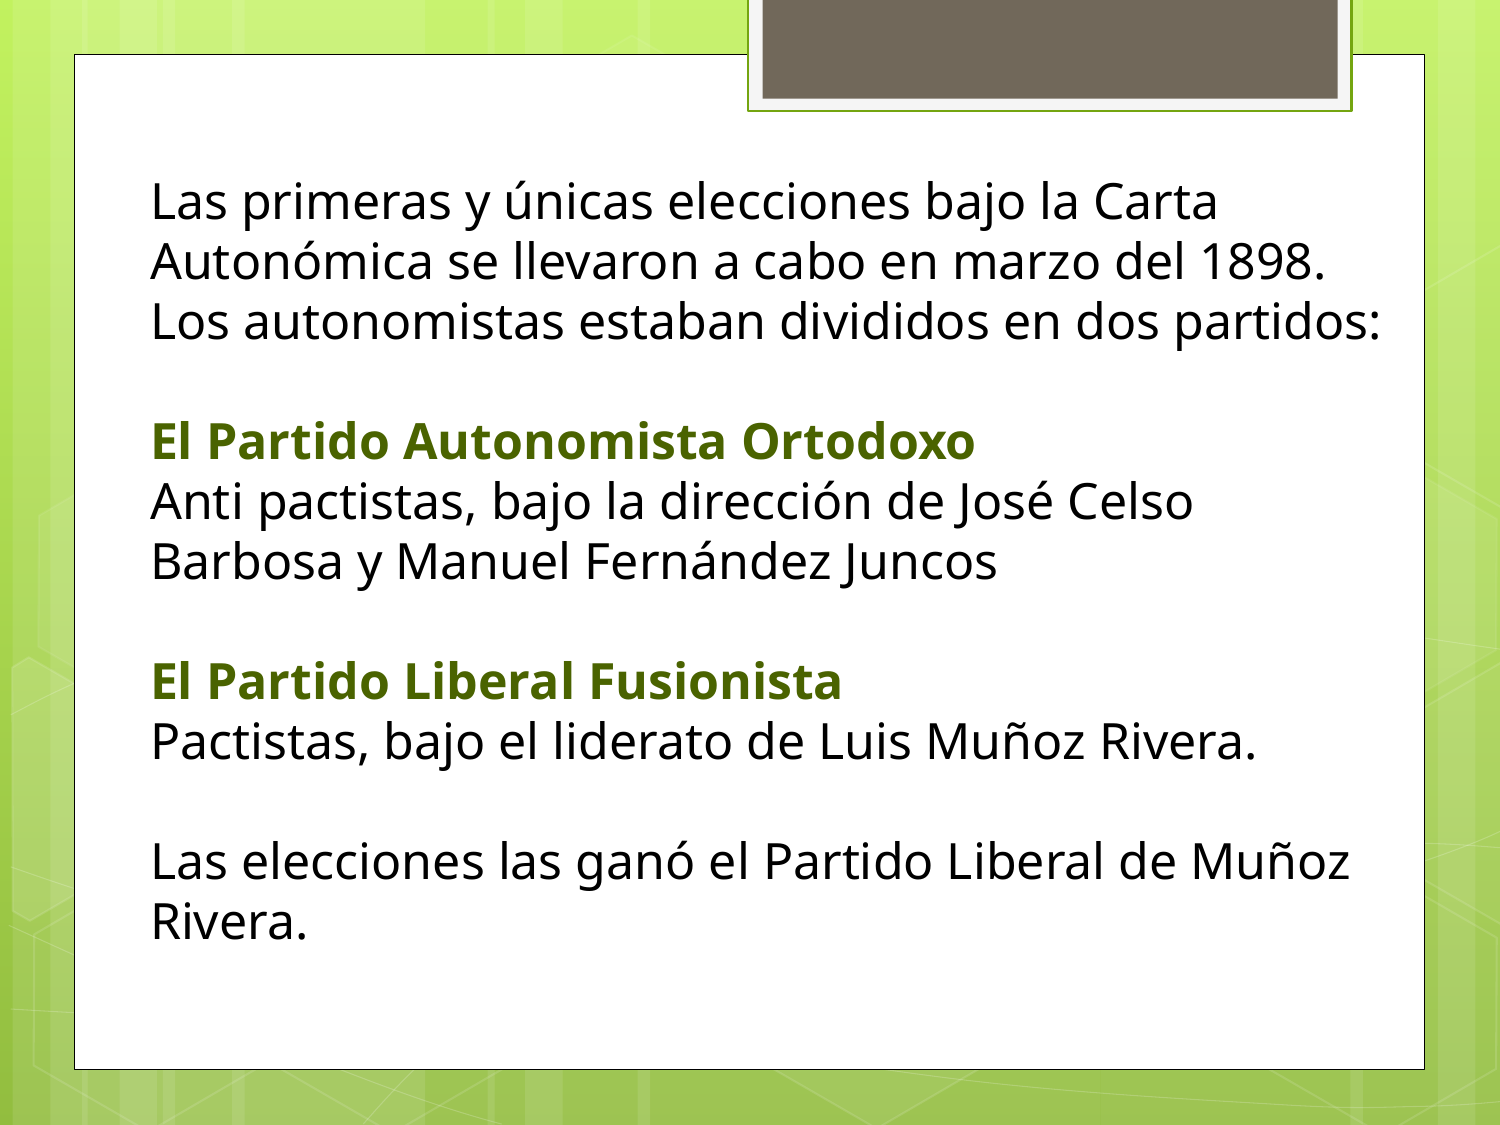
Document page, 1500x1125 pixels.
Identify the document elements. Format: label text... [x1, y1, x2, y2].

text_box Las primeras y únicas elecciones bajo la Carta Autonómica se llevaron a cabo en marzo del 1898. Los autonomistas estaban divididos en dos partidos: El Partido Autonomista Ortodoxo Anti pactistas, bajo la dirección de José Celso Barbosa y Manuel Fernández Juncos El Partido Liberal Fusionista Pactistas, bajo el liderato de Luis Muñoz Rivera. Las elecciones las ganó el Partido Liberal de Muñoz Rivera. [135, 162, 1413, 958]
